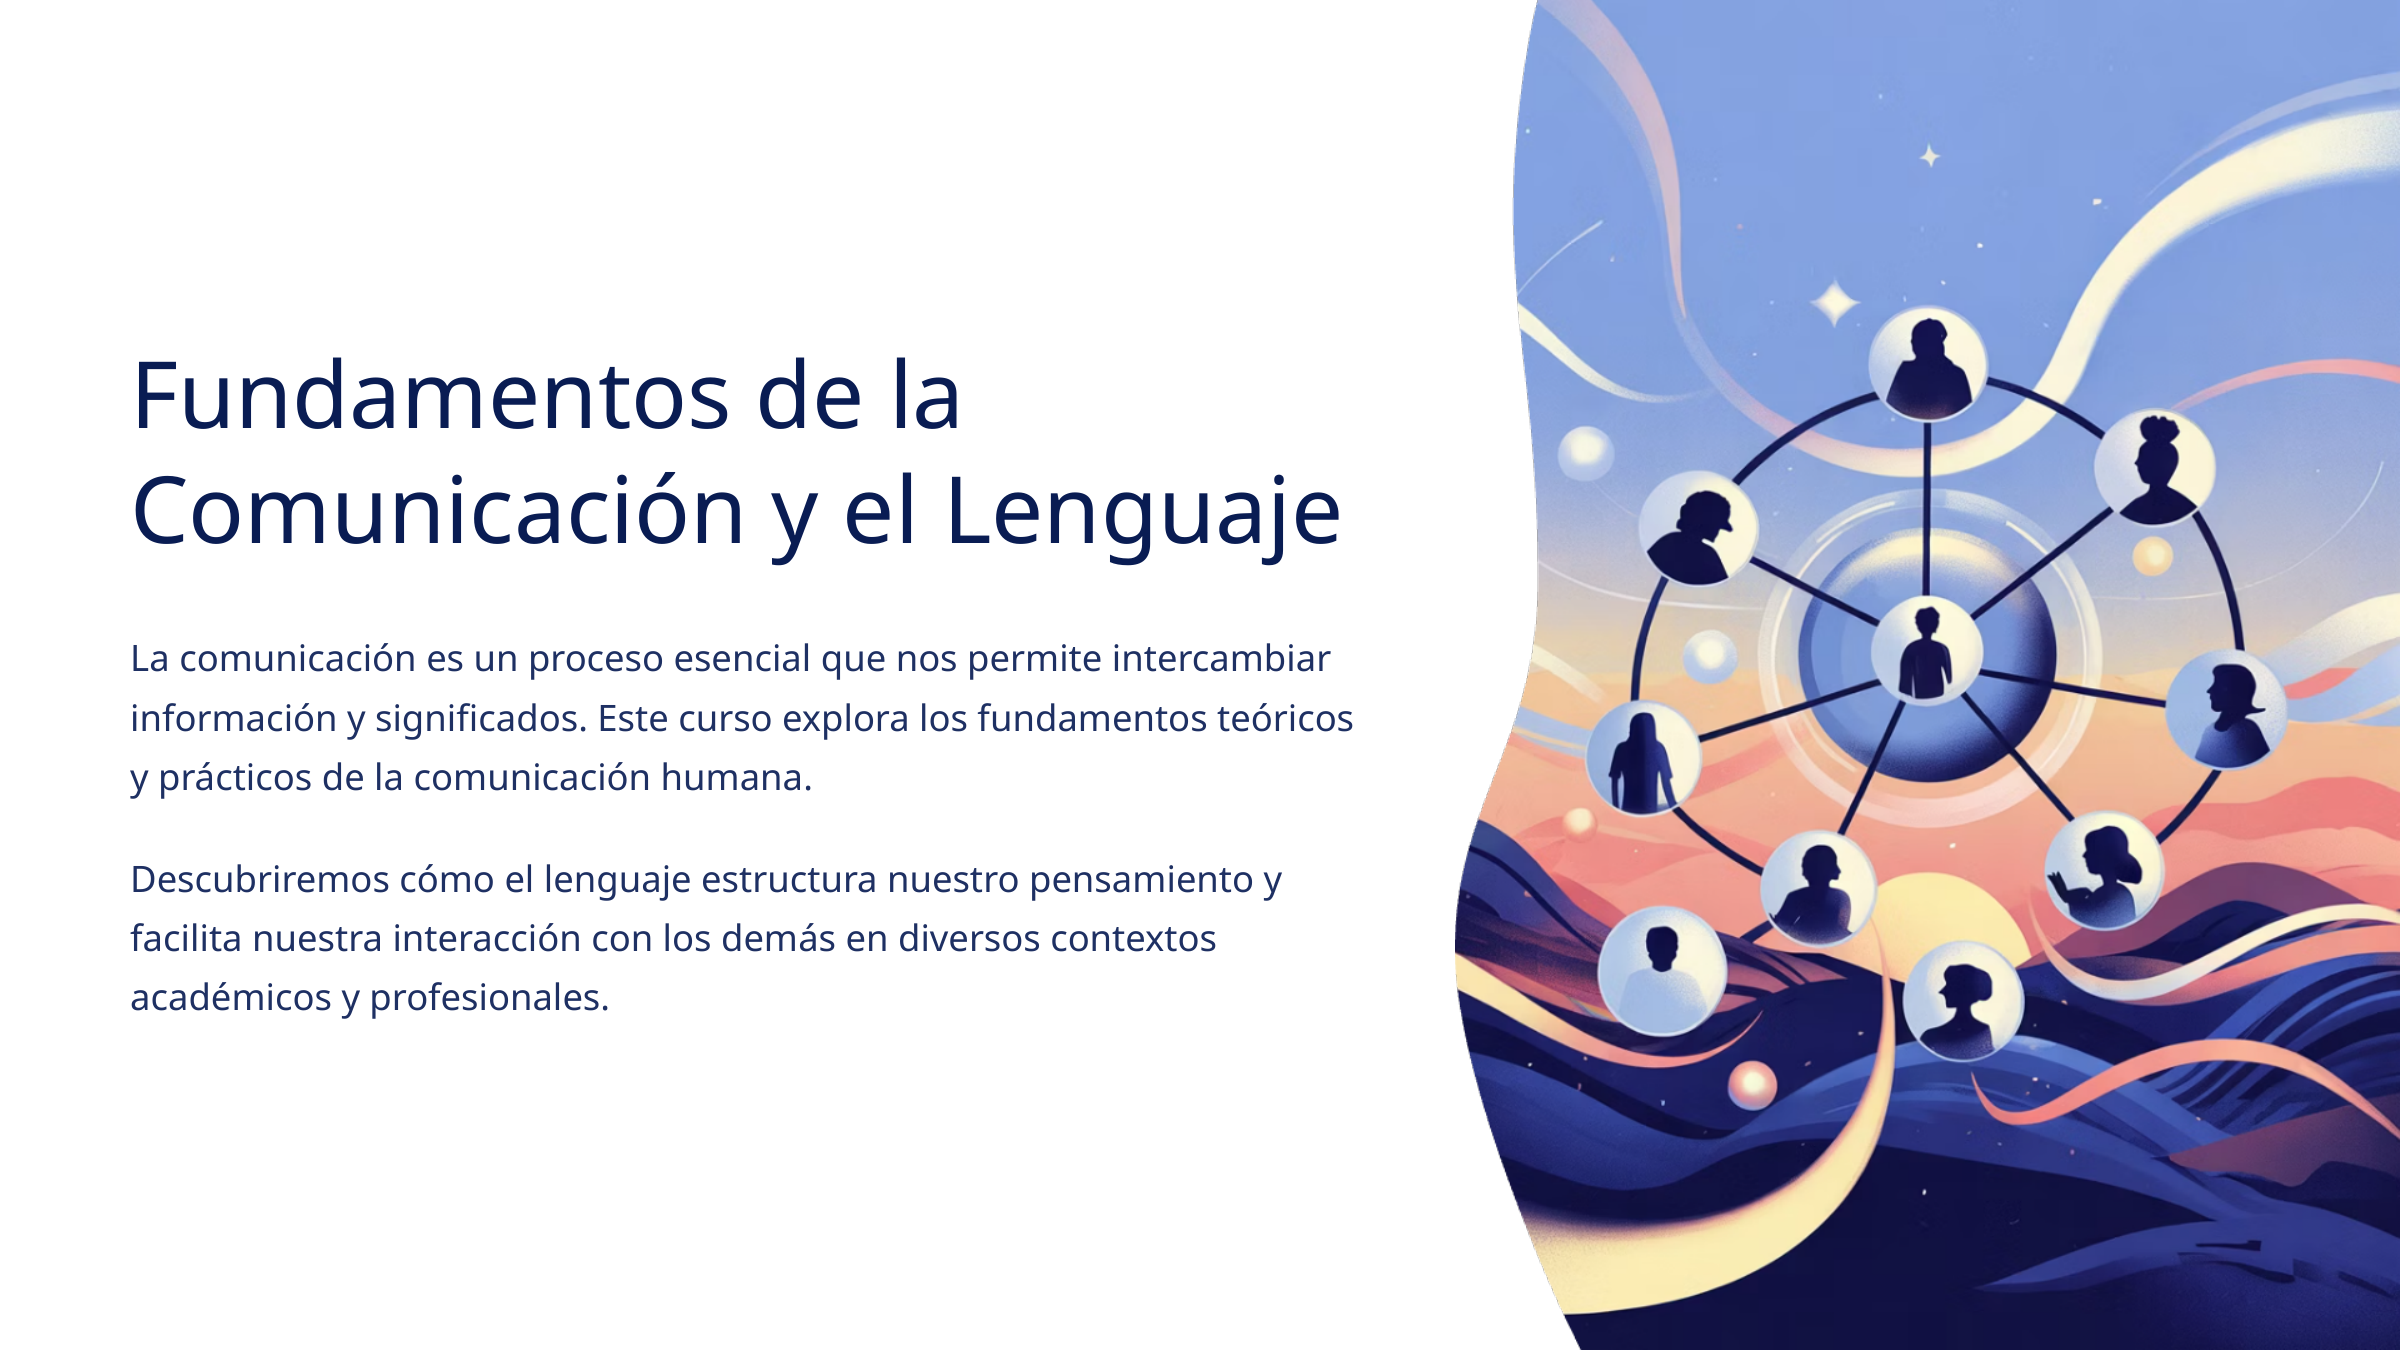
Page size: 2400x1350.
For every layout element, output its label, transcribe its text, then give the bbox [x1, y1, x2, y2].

text_box Descubriremos cómo el lenguaje estructura nuestro pensamiento y facilita nuestra interacción con los demás en diversos contextos académicos y profesionales. [130, 840, 1370, 1019]
picture [1454, 0, 2400, 1350]
text_box Fundamentos de la Comunicación y el Lenguaje [130, 331, 1370, 564]
text_box La comunicación es un proceso esencial que nos permite intercambiar información y significados. Este curso explora los fundamentos teóricos y prácticos de la comunicación humana. [130, 619, 1370, 799]
